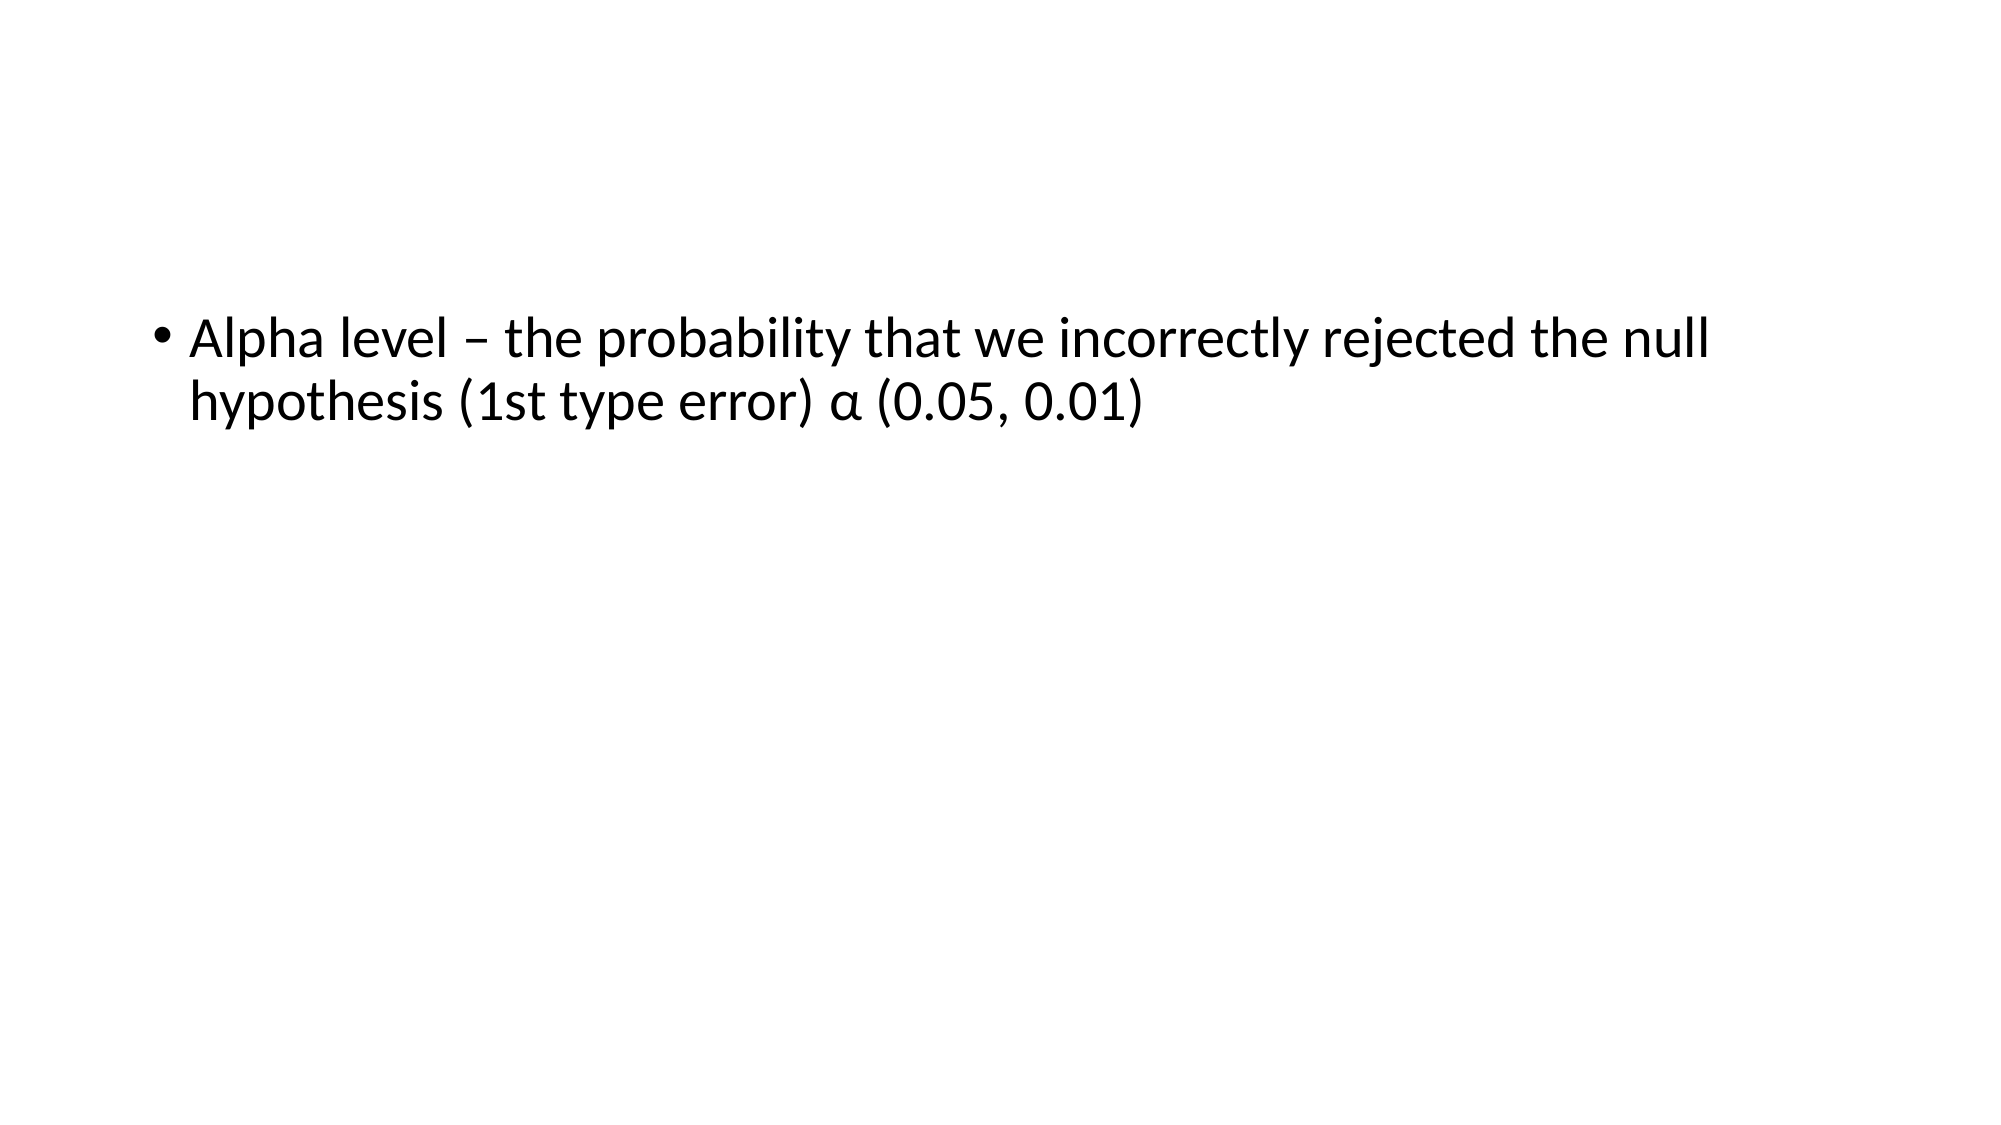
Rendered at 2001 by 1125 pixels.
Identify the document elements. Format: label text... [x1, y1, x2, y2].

list Alpha level – the probability that we incorrectly rejected the null hypothesis (1st type error) α (0.05, 0.01) [137, 299, 1863, 1014]
